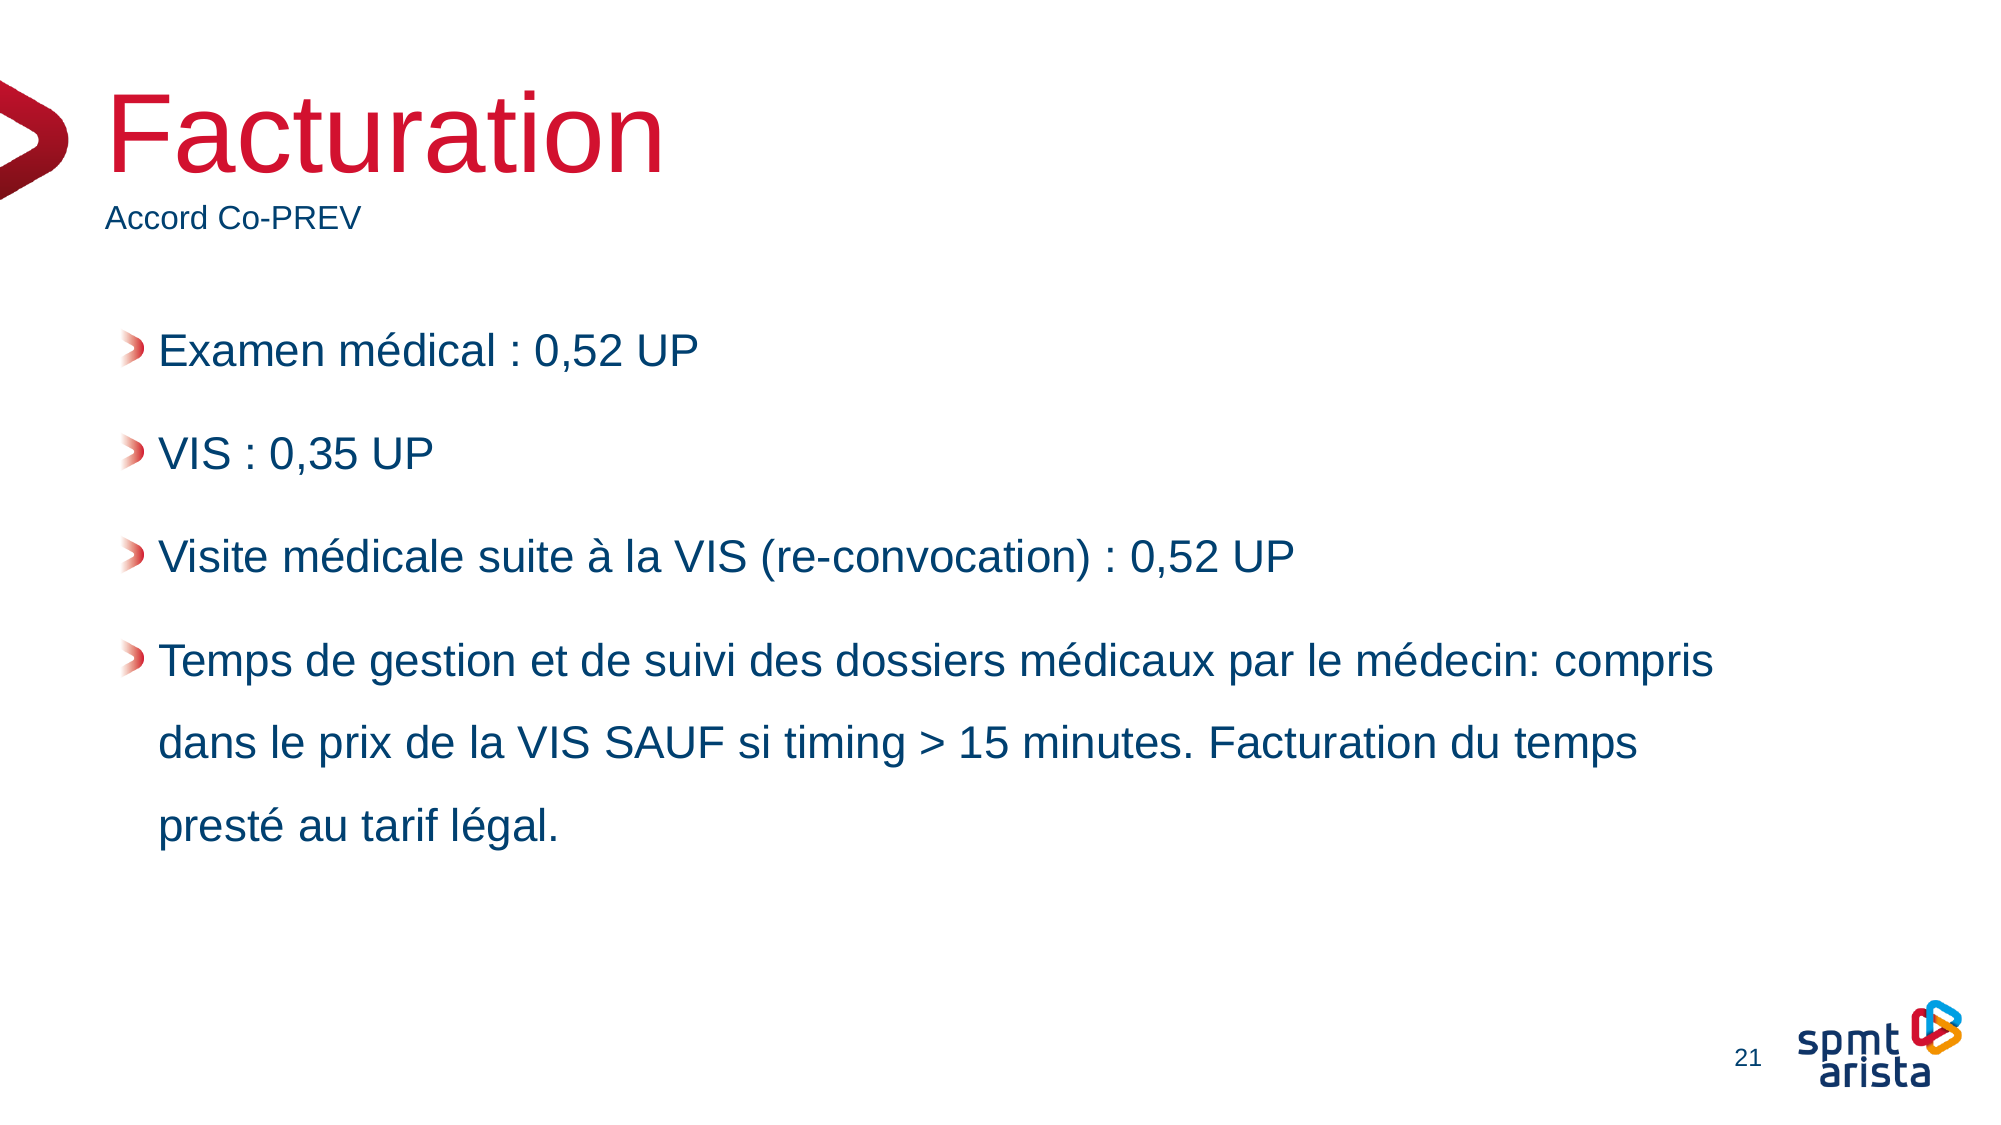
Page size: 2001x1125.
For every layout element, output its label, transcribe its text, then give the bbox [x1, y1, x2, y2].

picture [0, 80, 71, 200]
picture [1764, 968, 2000, 1125]
list Examen médical : 0,52 UP VIS : 0,35 UP Visite médicale suite à la VIS (re-convocation) : 0,52 UP Temps de gestion et de suivi des dossiers médicaux par le médecin: compris dans le prix de la VIS SAUF si timing > 15 minutes. Facturation du temps presté au tarif légal. [105, 285, 1795, 1099]
picture [120, 535, 144, 574]
title Facturation [89, 80, 1815, 190]
picture [120, 638, 144, 678]
picture [120, 328, 144, 368]
list Accord Co-PREV [89, 190, 1815, 247]
picture [120, 432, 144, 471]
